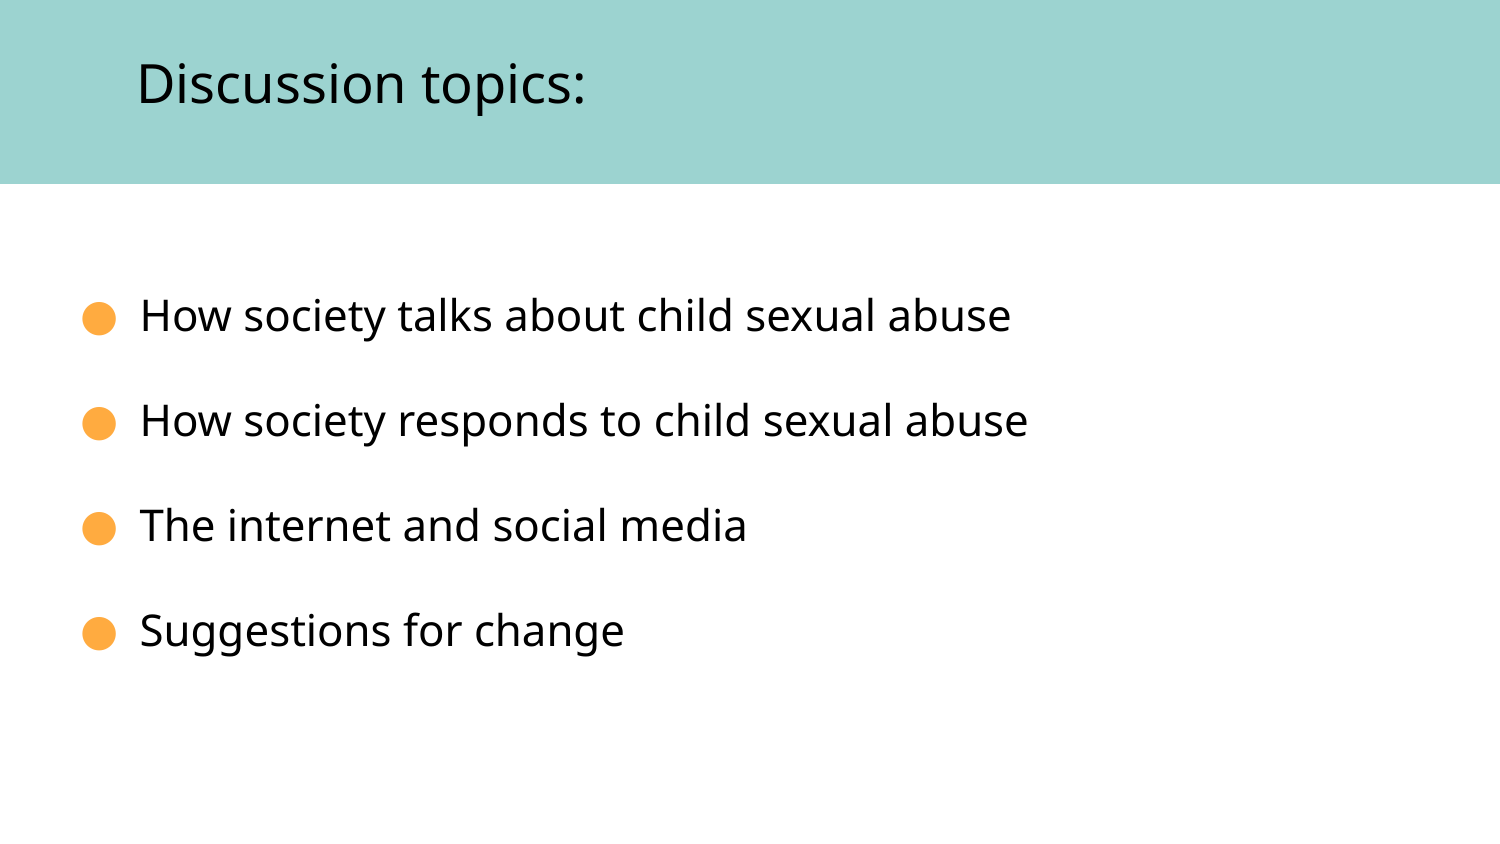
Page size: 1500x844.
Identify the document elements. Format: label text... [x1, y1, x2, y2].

text_box How society talks about child sexual abuse How society responds to child sexual abuse The internet and social media Suggestions for change [49, 227, 1392, 807]
picture [0, 0, 1500, 209]
